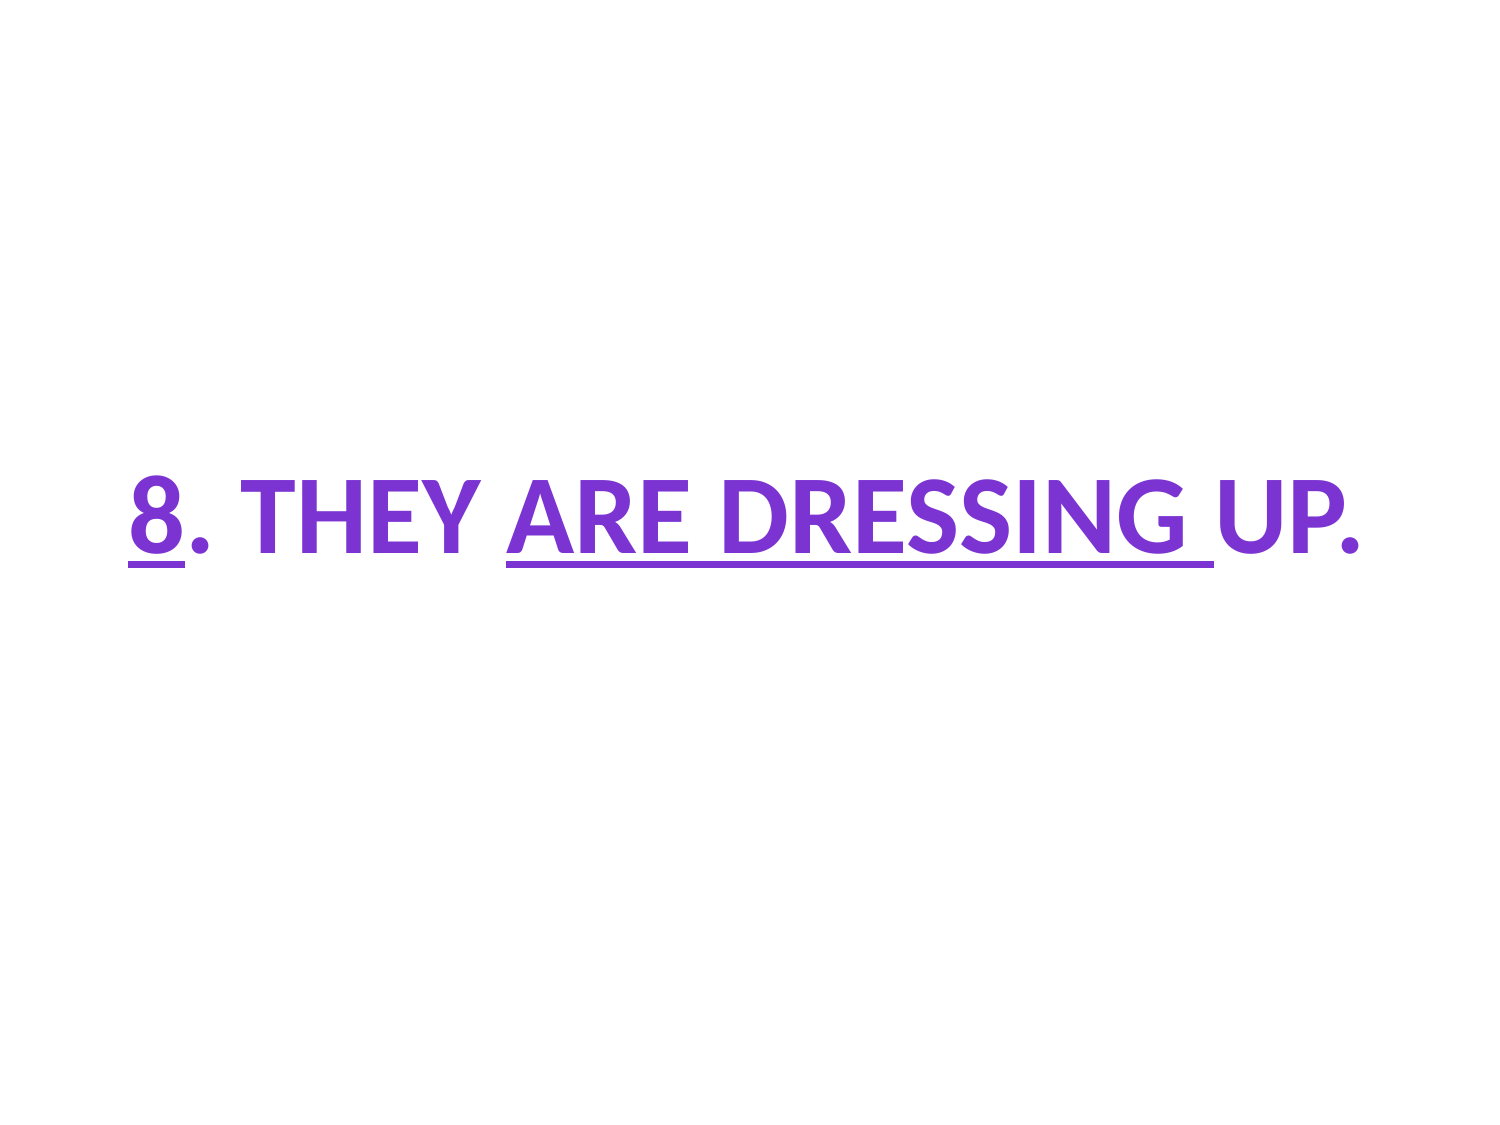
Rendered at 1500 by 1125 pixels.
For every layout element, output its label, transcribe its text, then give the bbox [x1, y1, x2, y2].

text_box 8. They are dressing up. [113, 433, 1381, 584]
